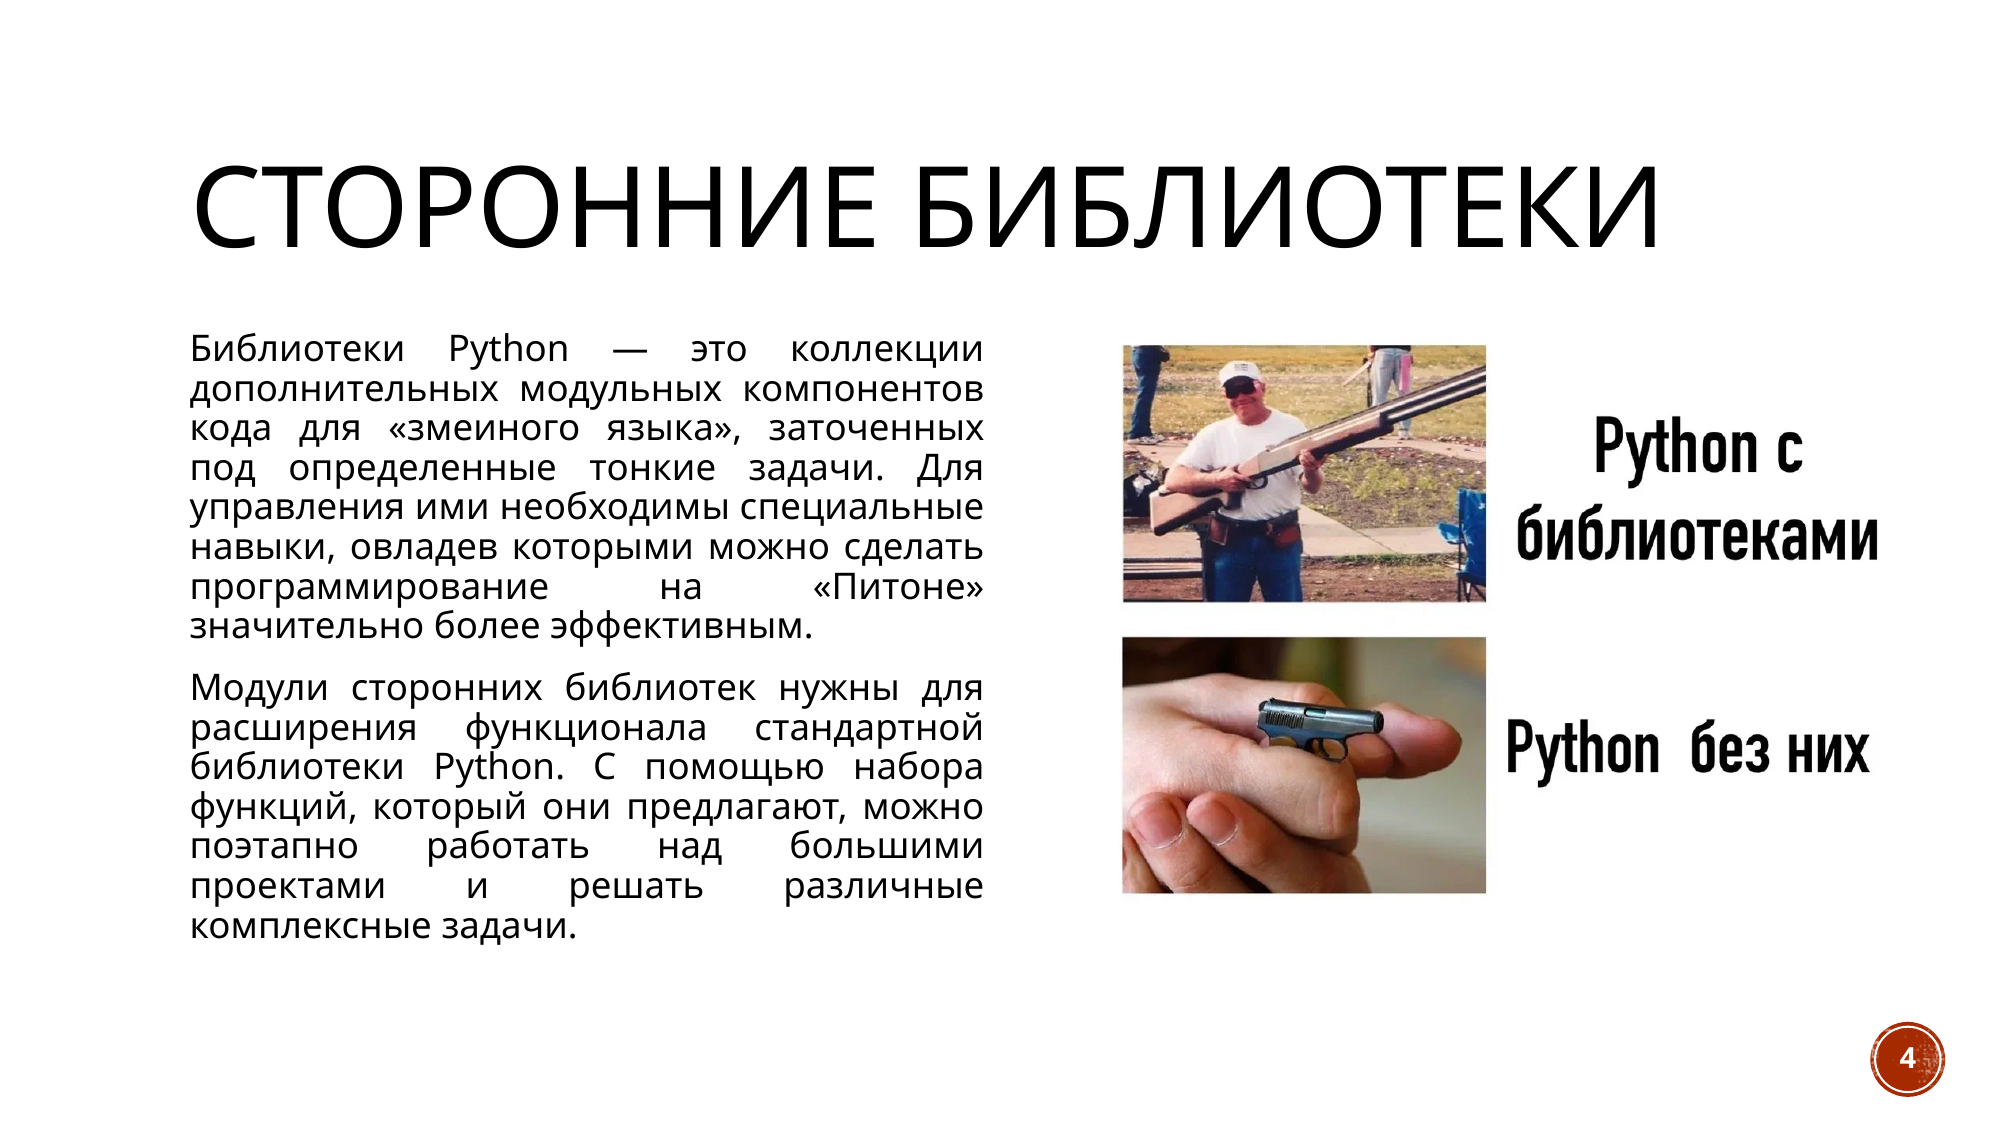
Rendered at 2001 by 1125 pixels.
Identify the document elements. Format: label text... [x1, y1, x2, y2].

slide_number 4 [1855, 1028, 1961, 1089]
list Библиотеки Python — это коллекции дополнительных модульных компонентов кода для «змеиного языка», заточенных под определенные тонкие задачи. Для управления ими необходимы специальные навыки, овладев которыми можно сделать программирование на «Питоне» значительно более эффективным. Модули сторонних библиотек нужны для расширения функционала стандартной библиотеки Python. С помощью набора функций, который они предлагают, можно поэтапно работать над большими проектами и решать различные комплексные задачи. [174, 322, 1000, 987]
picture [1105, 322, 1886, 916]
title Сторонние библиотеки [175, 79, 1826, 344]
